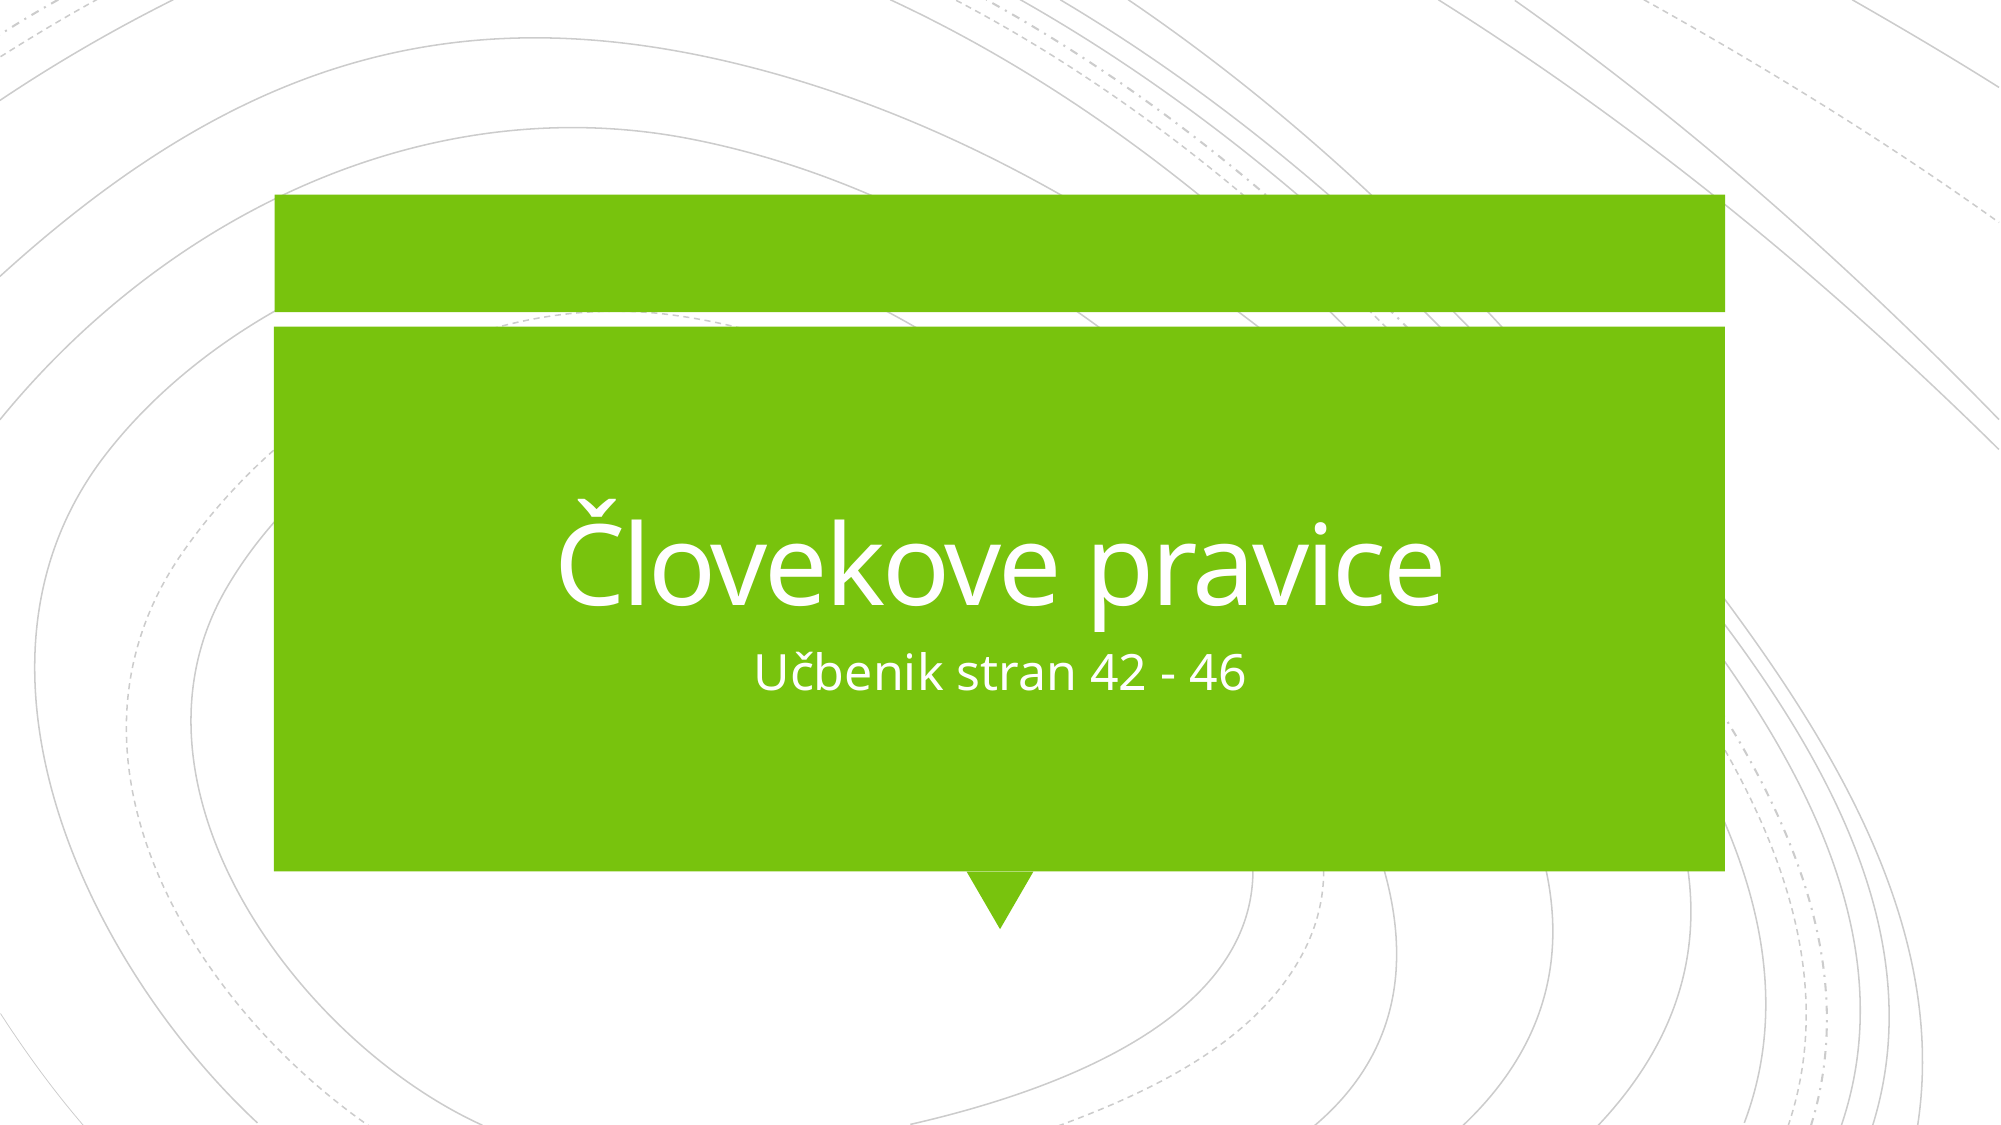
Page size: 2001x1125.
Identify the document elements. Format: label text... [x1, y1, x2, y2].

title Človekove pravice [288, 340, 1713, 628]
subtitle Učbenik stran 42 - 46 [288, 640, 1712, 858]
